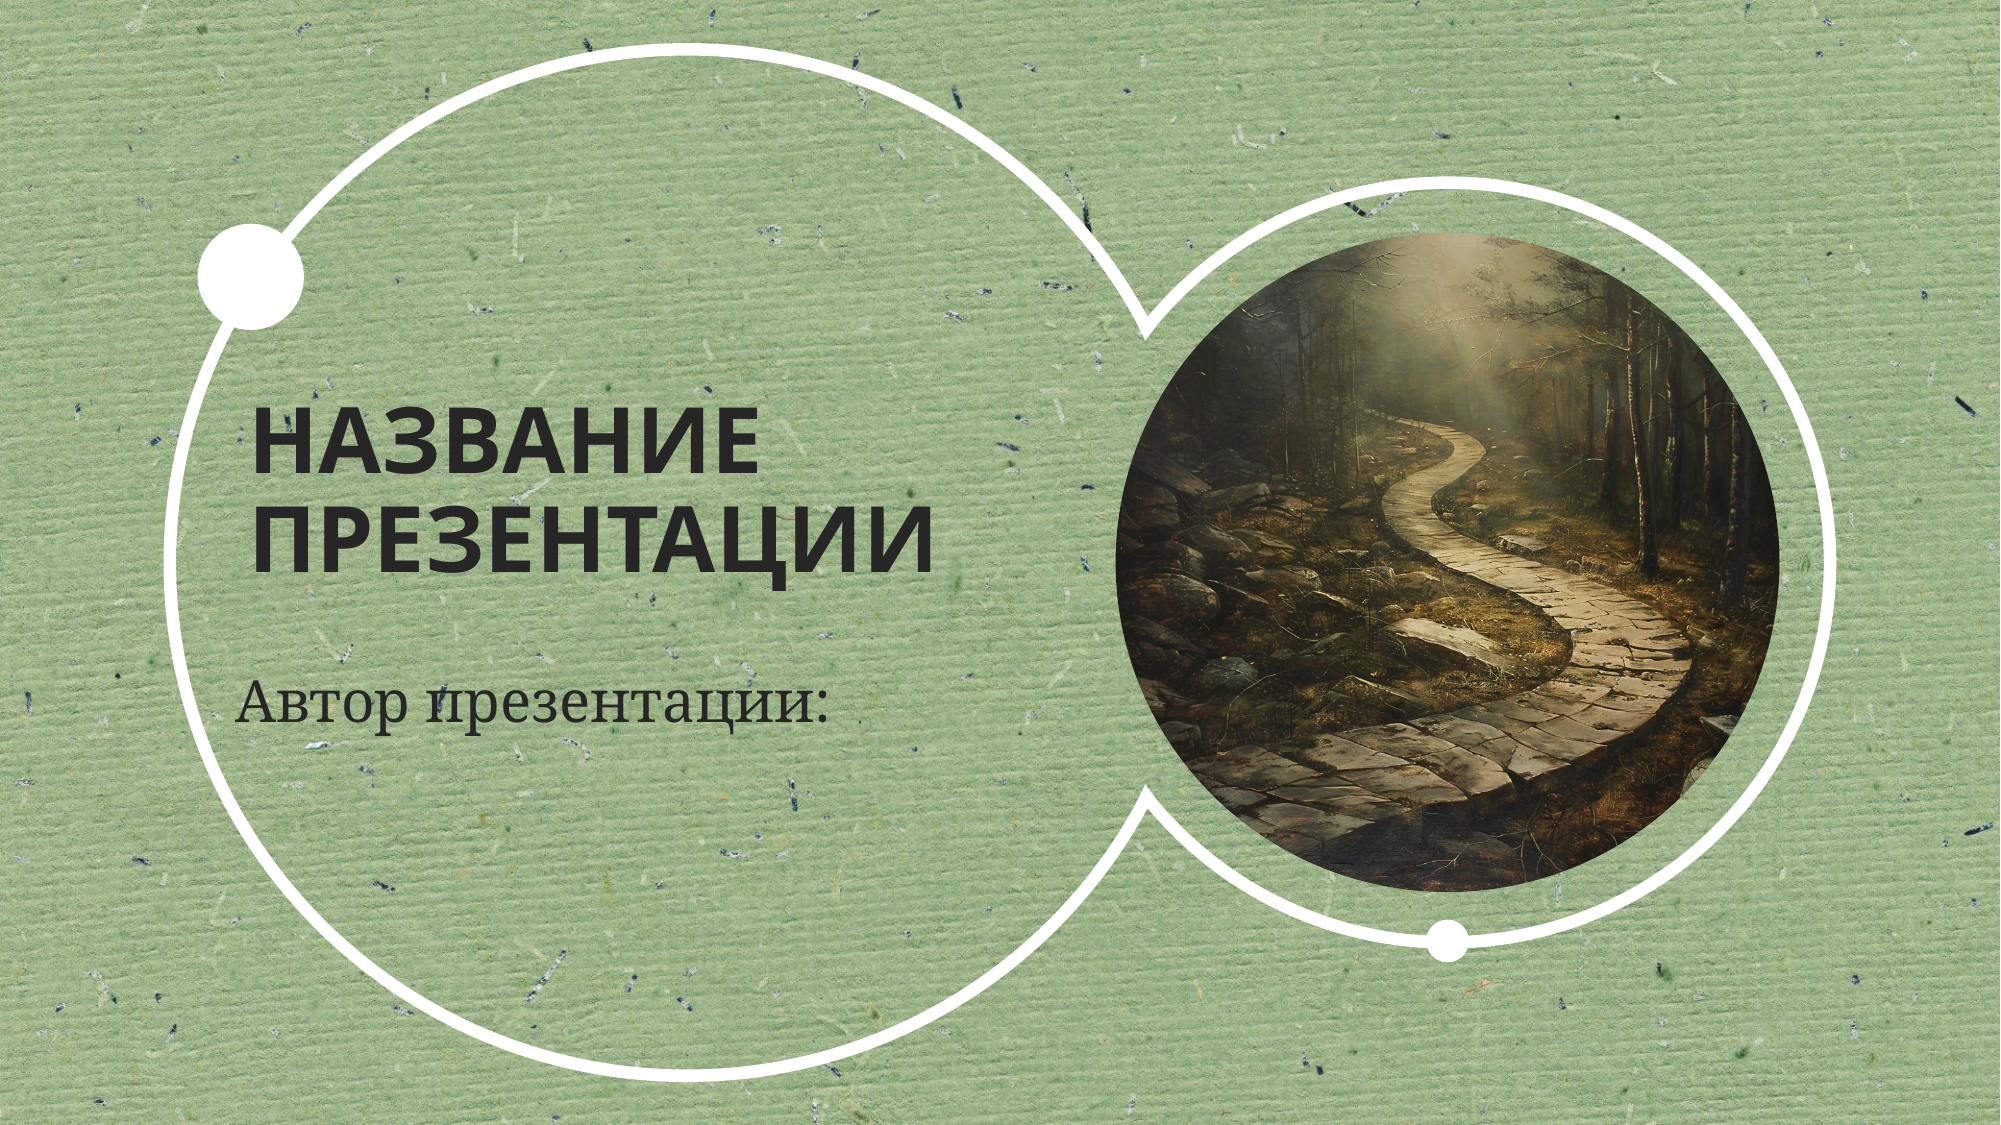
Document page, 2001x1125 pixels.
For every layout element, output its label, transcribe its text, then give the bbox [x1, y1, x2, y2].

text_box [1256, 893, 1639, 943]
text_box [168, 48, 1115, 1077]
text_box [1780, 372, 1832, 753]
text_box Автор презентации: [220, 657, 1014, 742]
text_box [1425, 918, 1471, 964]
text_box [196, 222, 305, 331]
text_box [1256, 181, 1639, 232]
picture [1115, 232, 1780, 893]
title НАЗВАНИЕ ПРЕЗЕНТАЦИИ [233, 384, 1115, 603]
